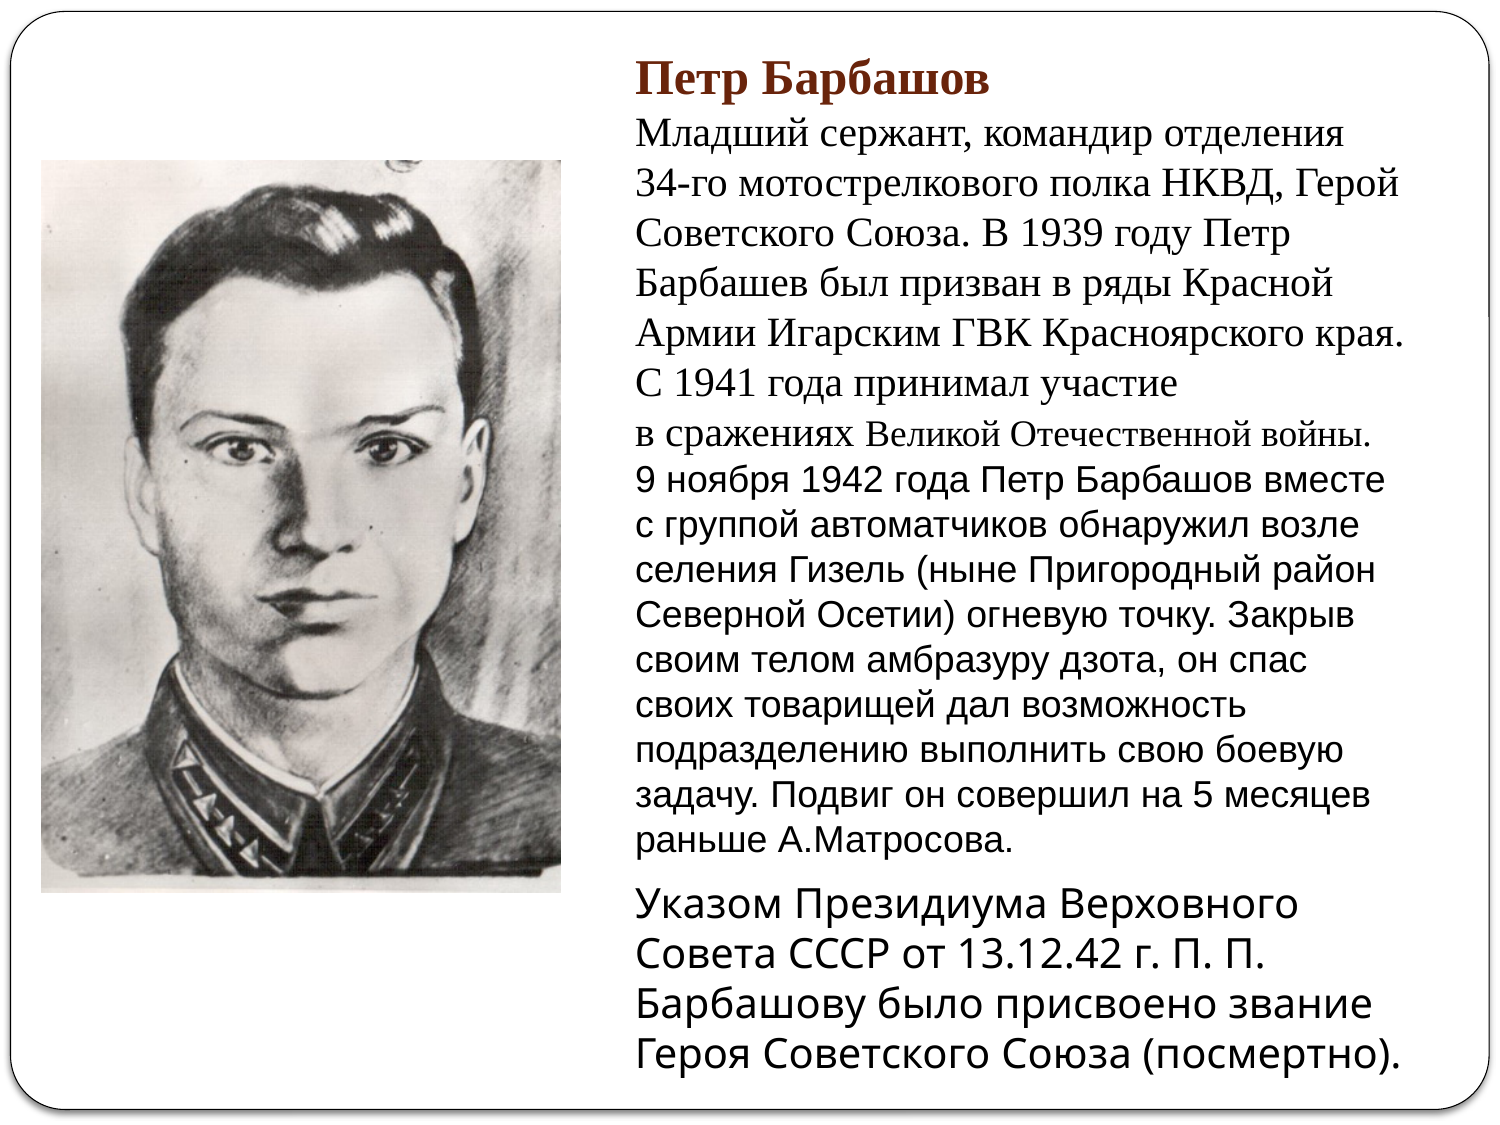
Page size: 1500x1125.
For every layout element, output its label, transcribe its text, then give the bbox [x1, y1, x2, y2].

text_box Указом Президиума Верховного Совета СССР от 13.12.42 г. П. П. Барбашову было присвоено звание Героя Советского Союза (посмертно). [620, 869, 1447, 1085]
picture [41, 160, 562, 893]
text_box Петр Барбашов Младший сержант, командир отделения 34-го мотострелкового полка НКВД, Герой Советского Союза. В 1939 году Петр Барбашев был призван в ряды Красной Армии Игарским ГВК Красноярского края. С 1941 года принимал участие в сражениях Великой Отечественной войны. 9 ноября 1942 года Петр Барбашов вместе с группой автоматчиков обнаружил возле селения Гизель (ныне Пригородный район Северной Осетии) огневую точку. Закрыв своим телом амбразуру дзота, он спас своих товарищей дал возможность подразделению выполнить свою боевую задачу. Подвиг он совершил на 5 месяцев раньше А.Матросова. [620, 36, 1424, 867]
